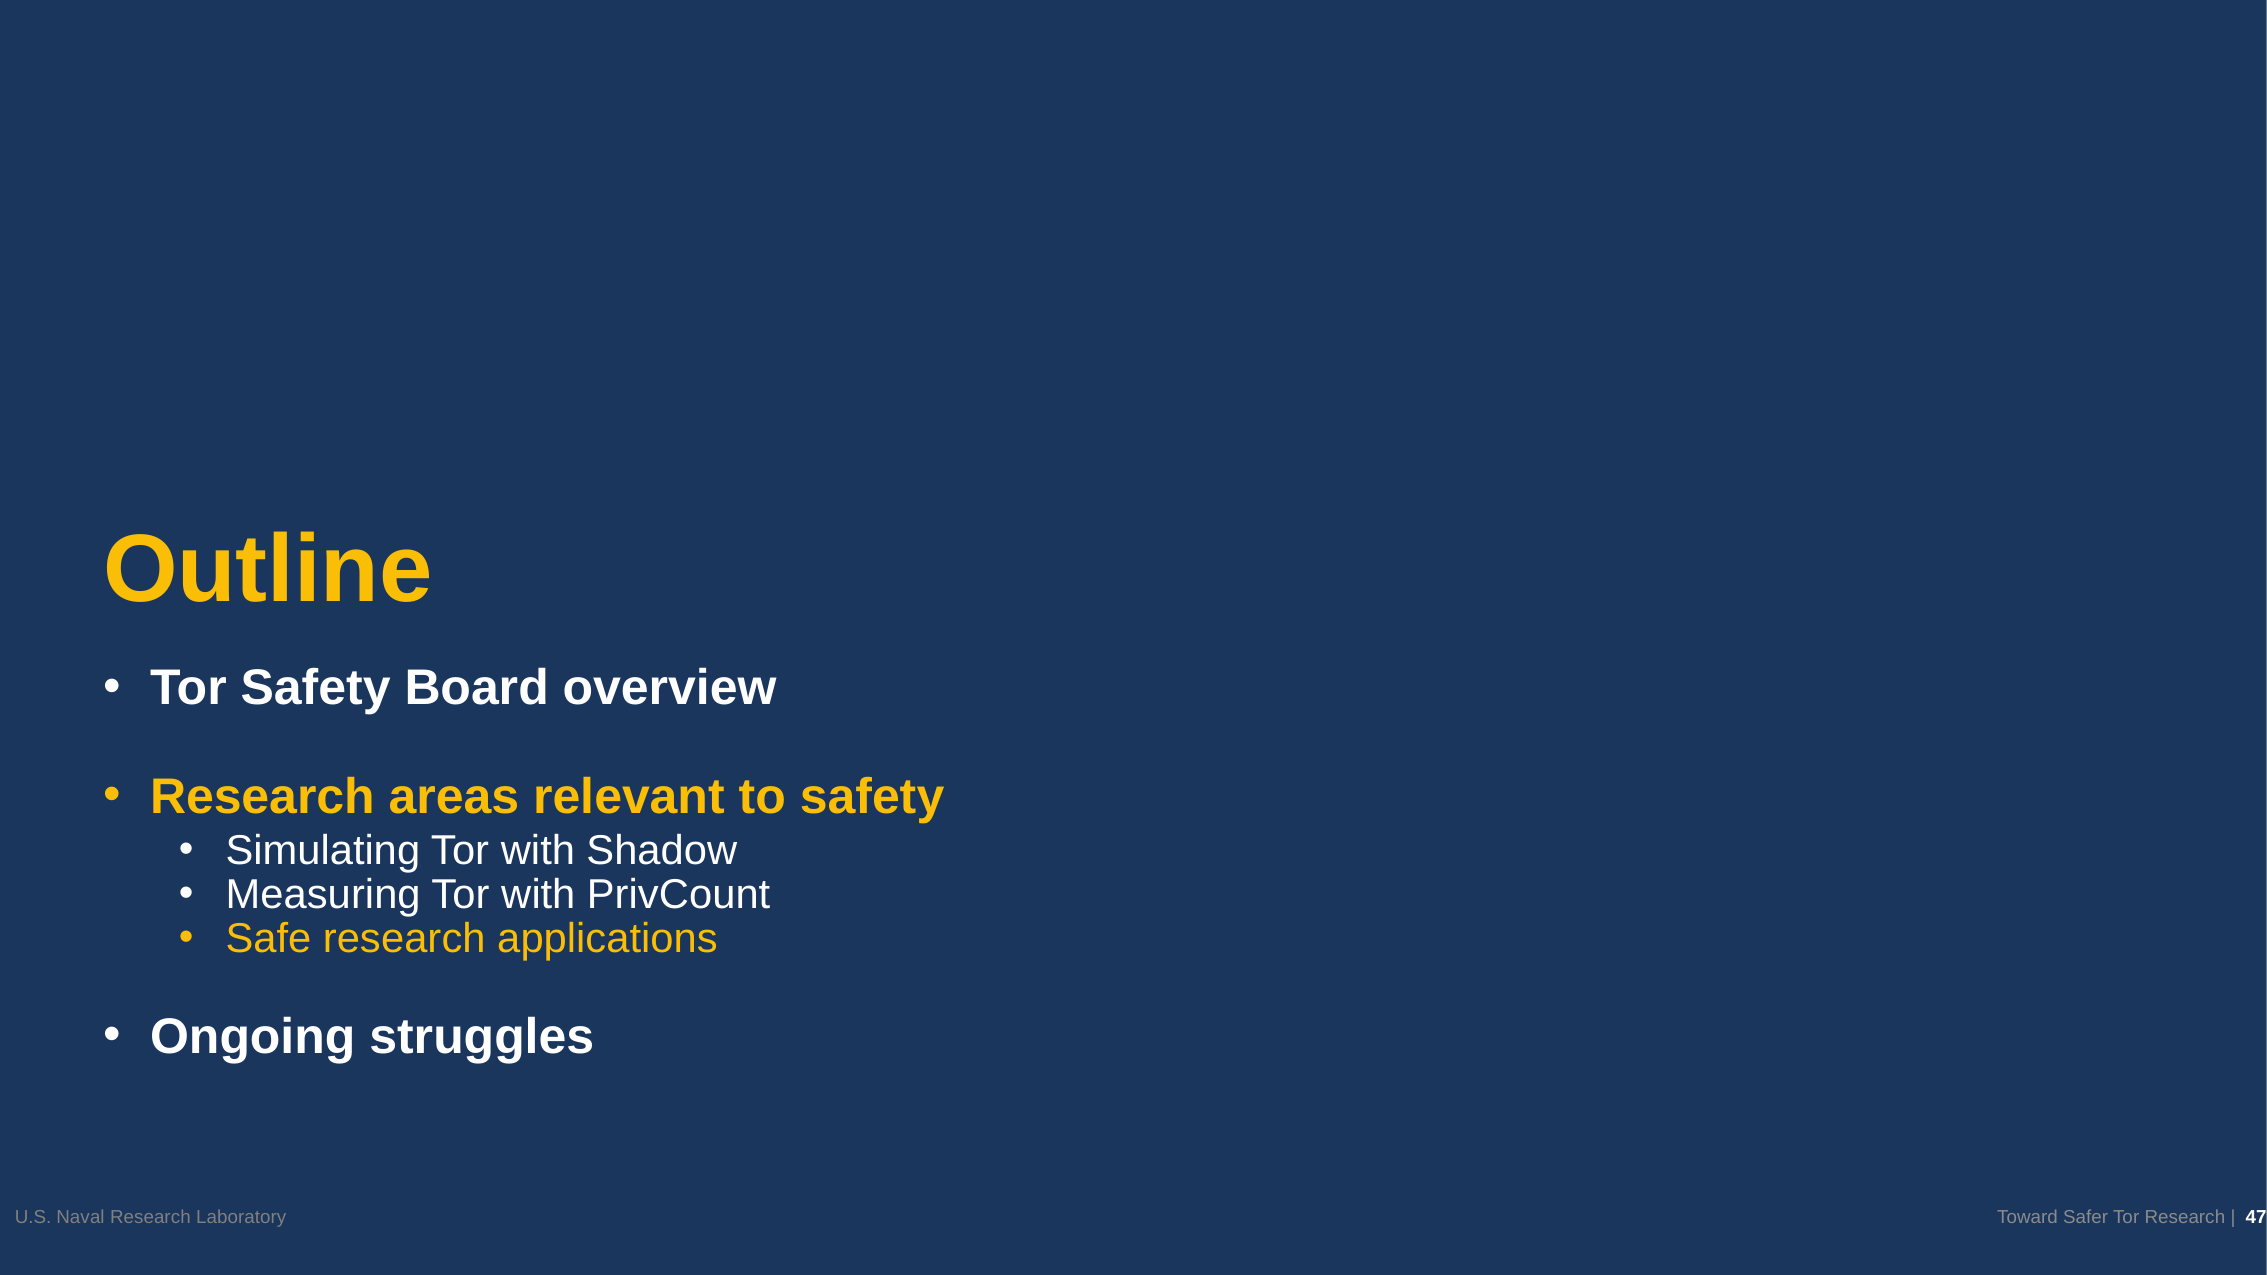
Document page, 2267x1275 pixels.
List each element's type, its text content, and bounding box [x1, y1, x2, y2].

title Outline [103, 533, 2159, 609]
slide_number Toward Safer Tor Research | 47 [1363, 1181, 2267, 1250]
list Tor Safety Board overview Research areas relevant to safety Simulating Tor with Shadow Measuring Tor with PrivCount Safe research applications Ongoing struggles [103, 673, 2159, 1153]
footer U.S. Naval Research Laboratory [0, 1181, 765, 1250]
